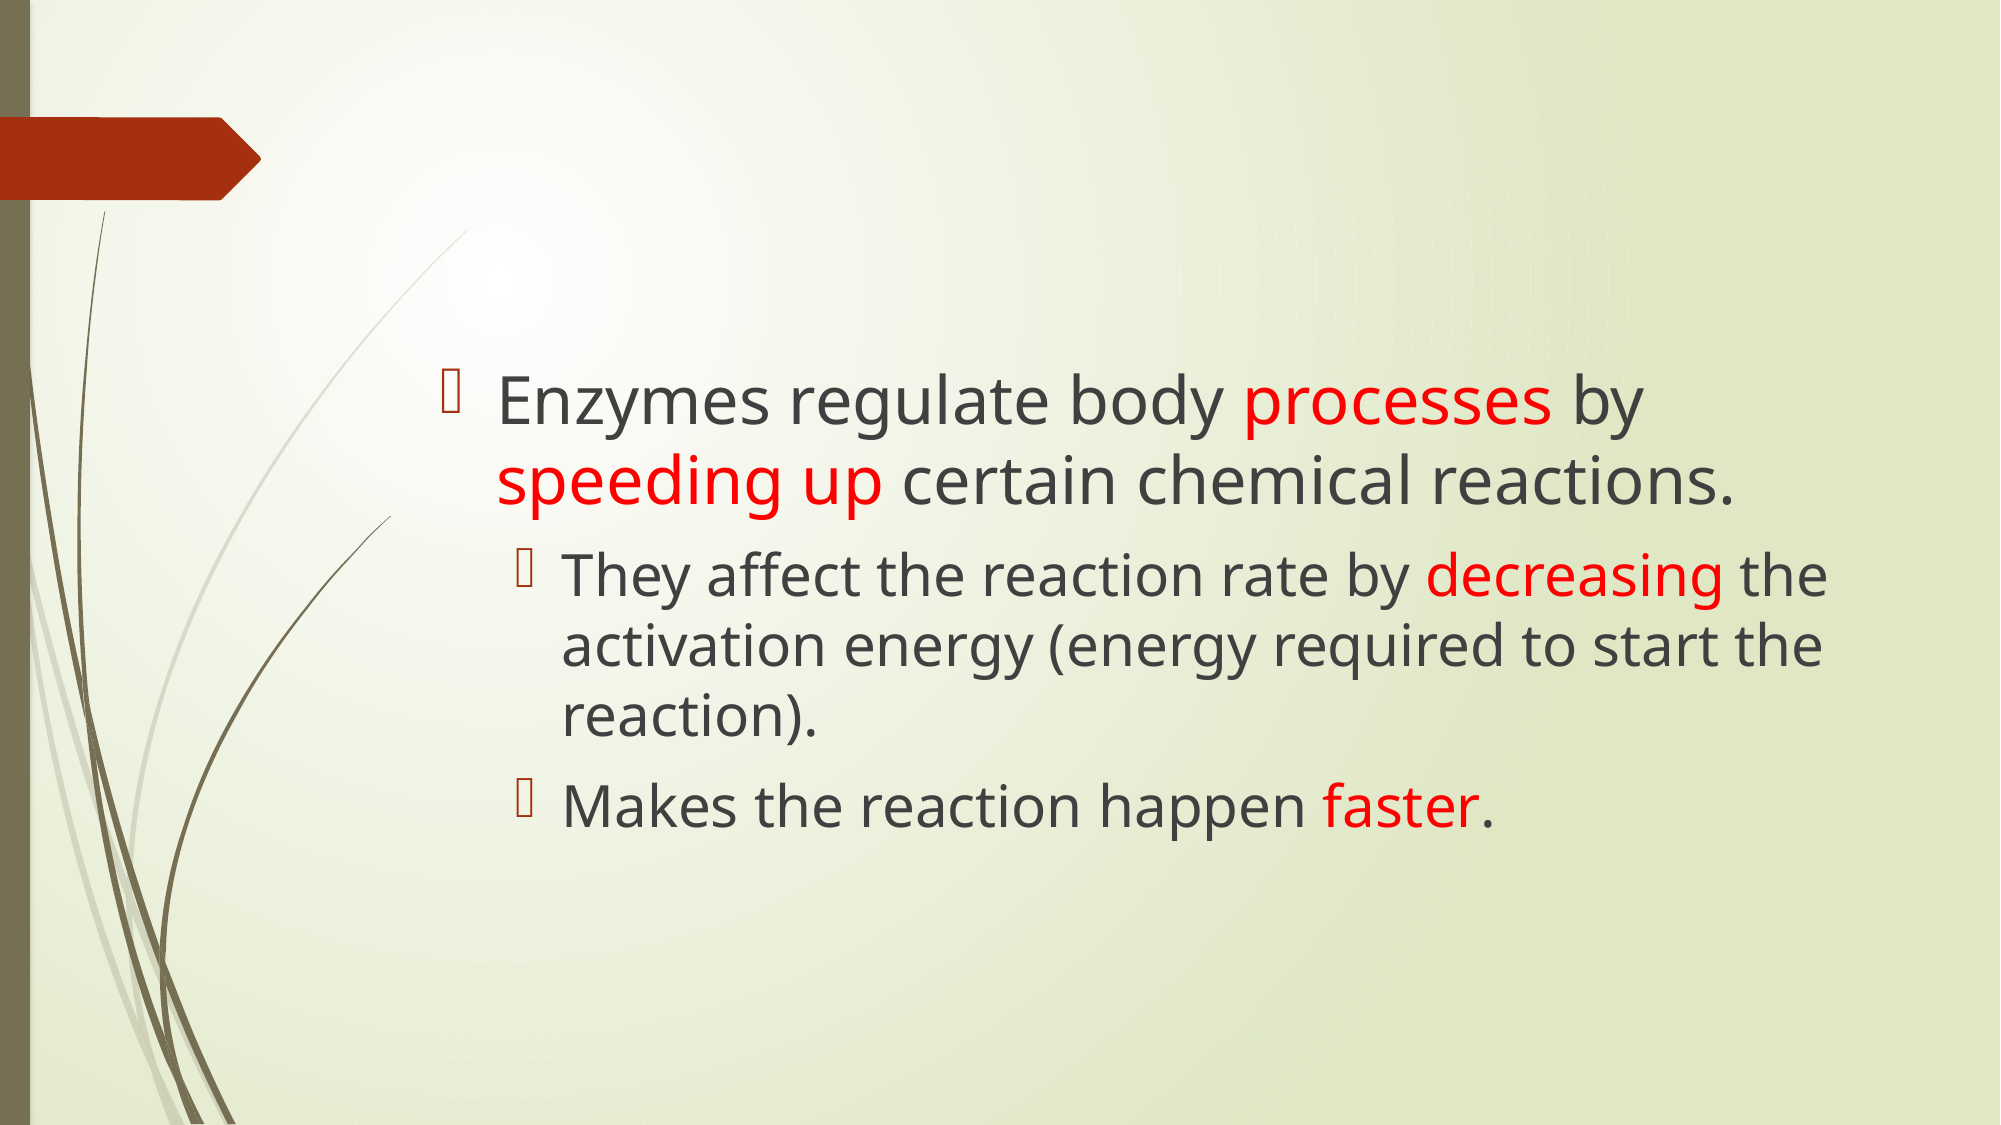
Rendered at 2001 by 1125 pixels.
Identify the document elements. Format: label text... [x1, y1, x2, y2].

list Enzymes regulate body processes by speeding up certain chemical reactions. They affect the reaction rate by decreasing the activation energy (energy required to start the reaction). Makes the reaction happen faster. [424, 350, 1888, 970]
